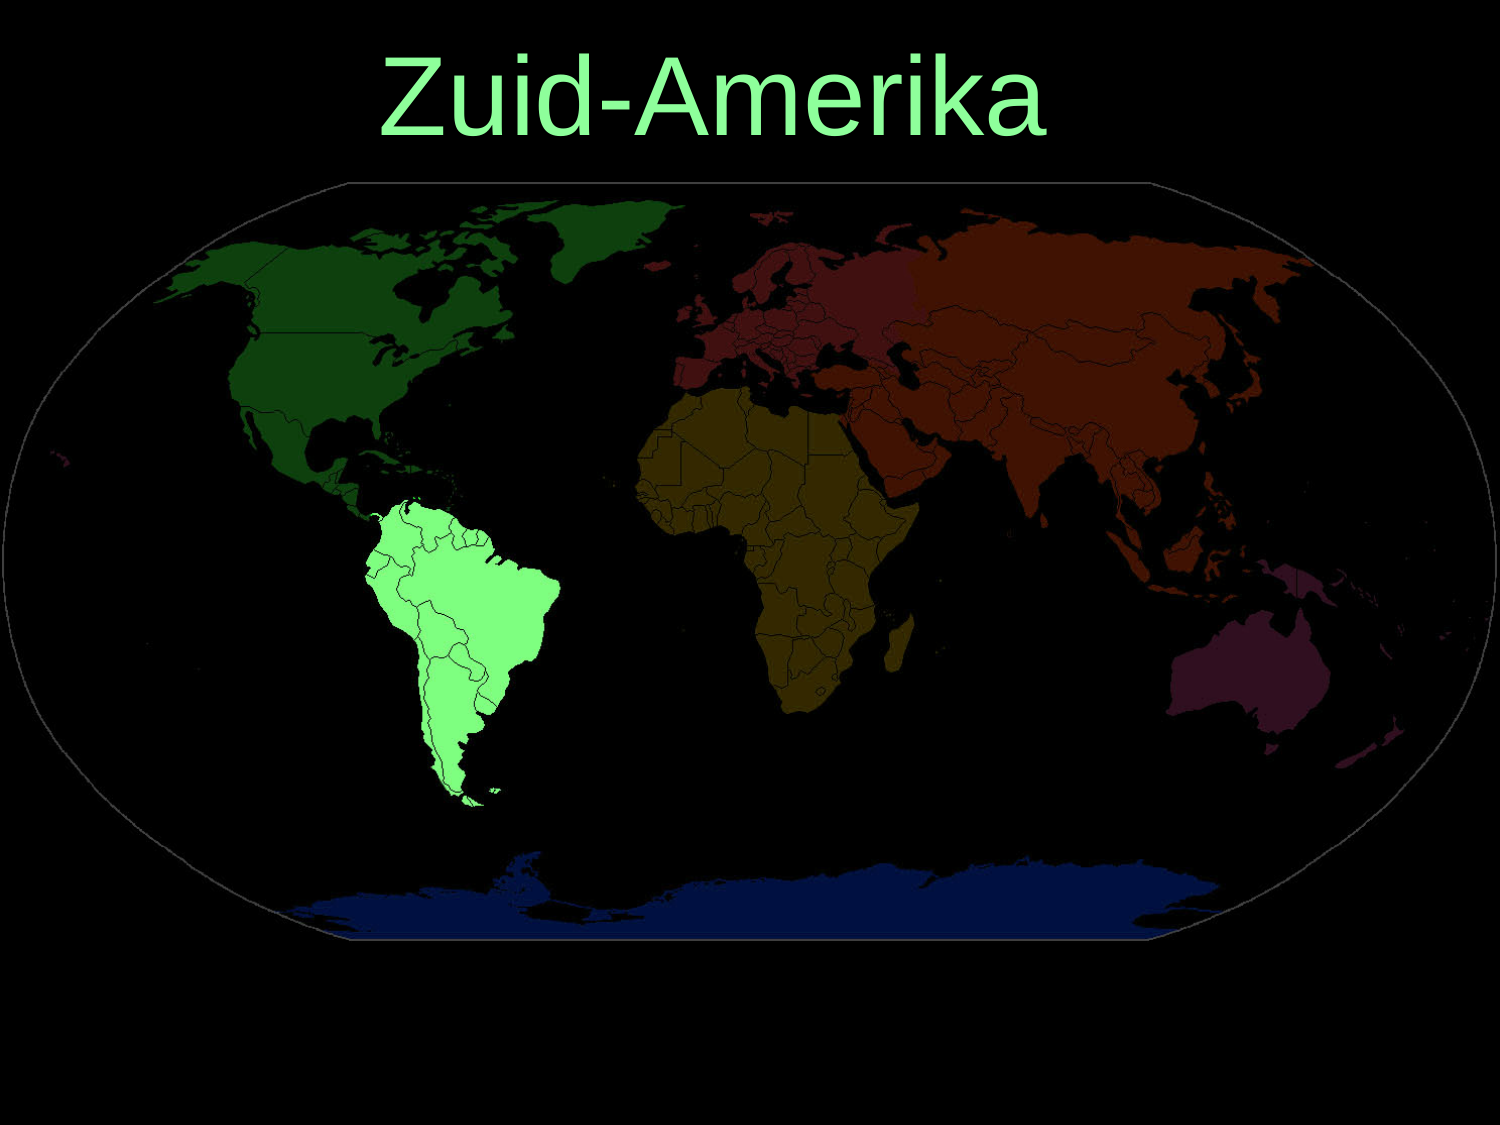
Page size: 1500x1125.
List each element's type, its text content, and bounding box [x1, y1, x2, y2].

text_box Zuid-Amerika [364, 15, 1063, 166]
picture [0, 180, 1500, 943]
